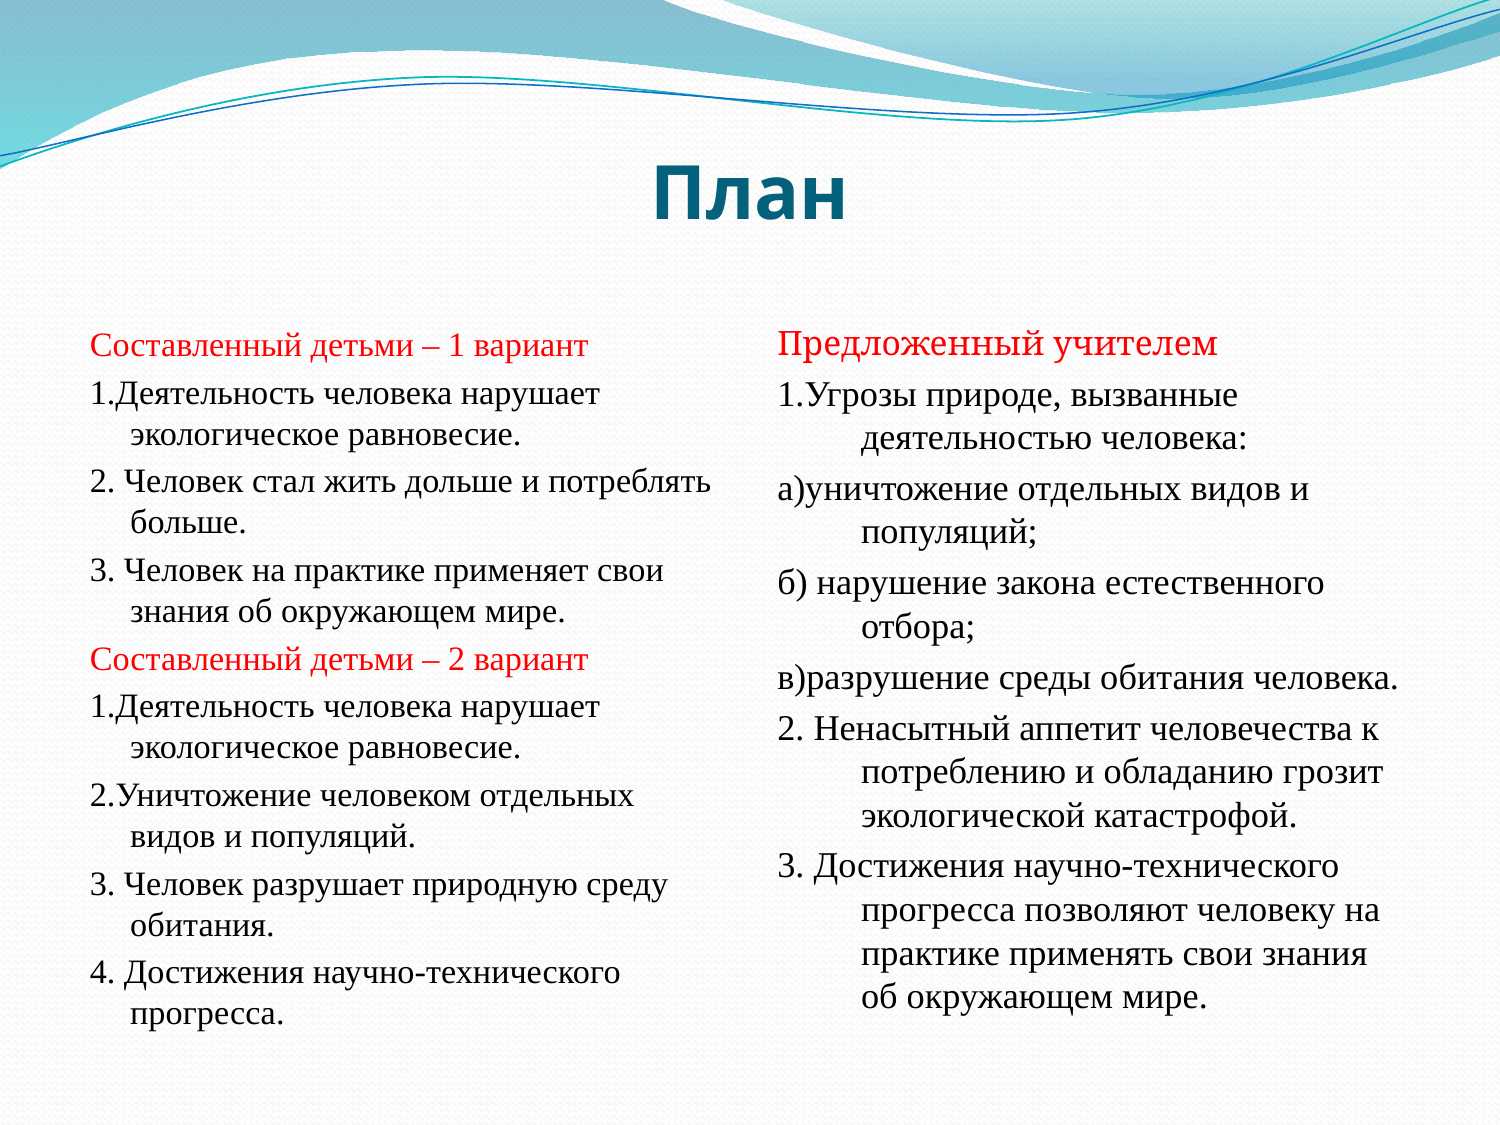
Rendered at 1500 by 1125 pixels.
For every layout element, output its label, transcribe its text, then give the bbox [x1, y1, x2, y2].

list Составленный детьми – 1 вариант 1.Деятельность человека нарушает экологическое равновесие. 2. Человек стал жить дольше и потреблять больше. 3. Человек на практике применяет свои знания об окружающем мире. Составленный детьми – 2 вариант 1.Деятельность человека нарушает экологическое равновесие. 2.Уничтожение человеком отдельных видов и популяций. 3. Человек разрушает природную среду обитания. 4. Достижения научно-технического прогресса. [75, 314, 738, 1043]
title План [75, 93, 1425, 235]
list Предложенный учителем 1.Угрозы природе, вызванные деятельностью человека: а)уничтожение отдельных видов и популяций; б) нарушение закона естественного отбора; в)разрушение среды обитания человека. 2. Ненасытный аппетит человечества к потреблению и обладанию грозит экологической катастрофой. 3. Достижения научно-технического прогресса позволяют человеку на практике применять свои знания об окружающем мире. [762, 314, 1425, 1043]
